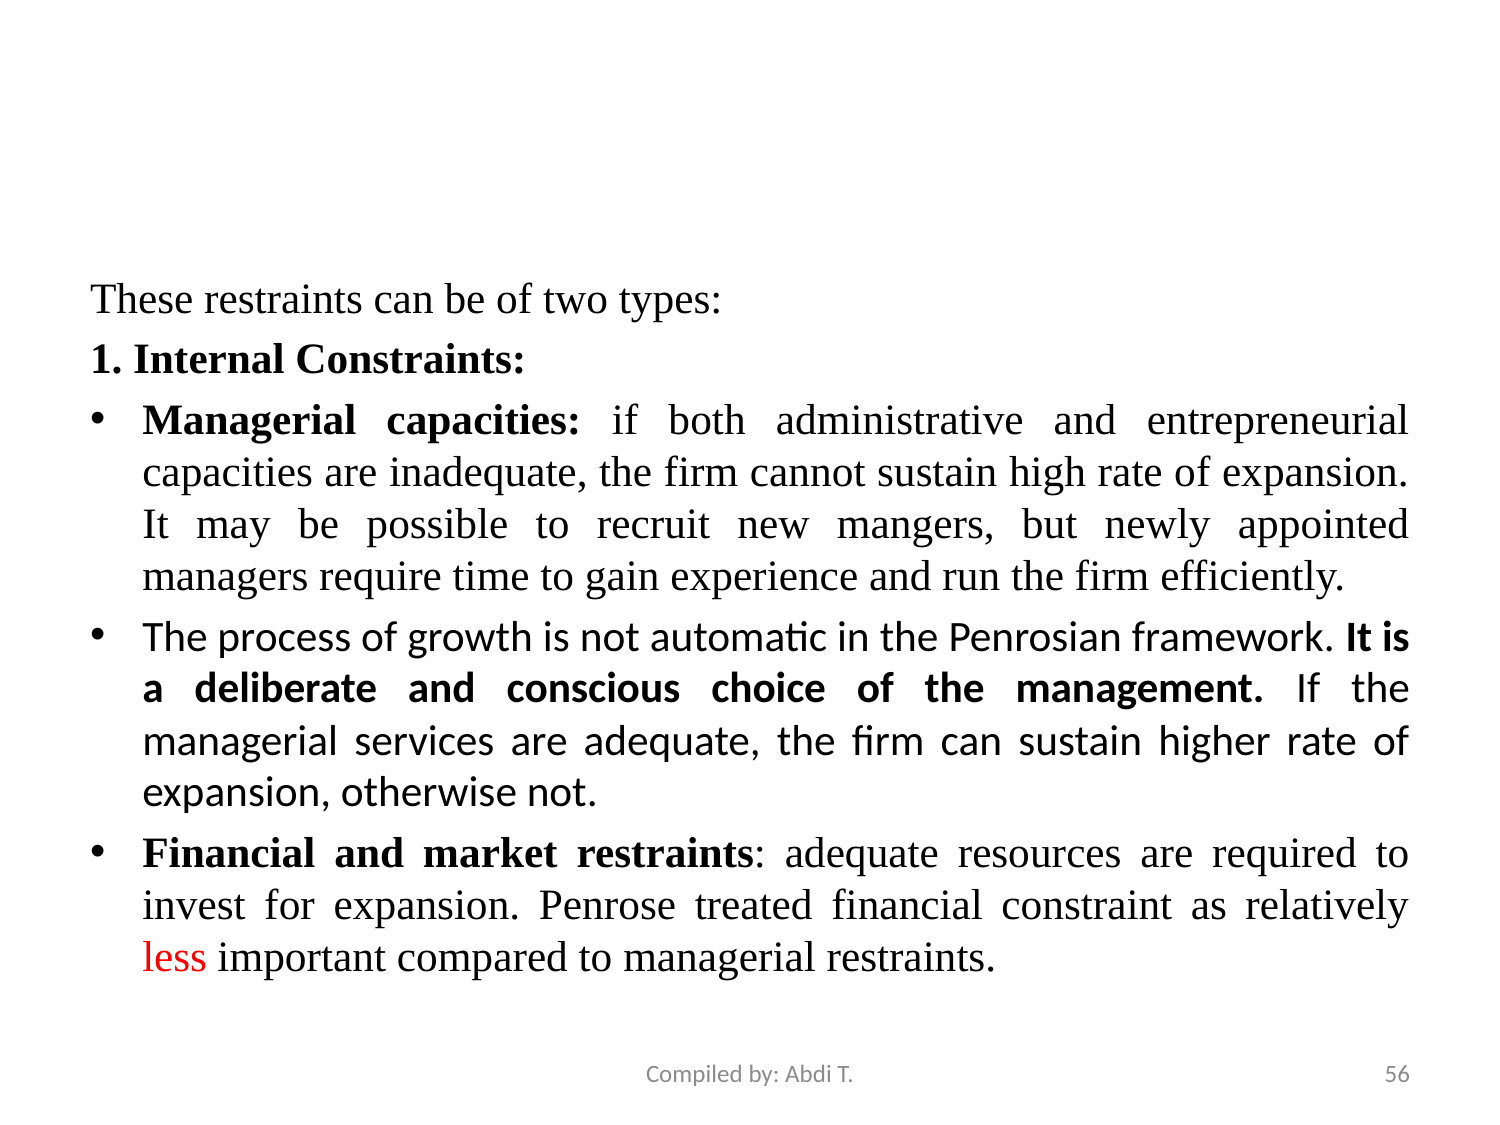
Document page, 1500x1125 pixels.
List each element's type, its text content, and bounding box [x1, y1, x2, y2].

list These restraints can be of two types: 1. Internal Constraints: Managerial capacities: if both administrative and entrepreneurial capacities are inadequate, the firm cannot sustain high rate of expansion. It may be possible to recruit new mangers, but newly appointed managers require time to gain experience and run the firm efficiently. The process of growth is not automatic in the Penrosian framework. It is a deliberate and conscious choice of the management. If the managerial services are adequate, the firm can sustain higher rate of expansion, otherwise not. Financial and market restraints: adequate resources are required to invest for expansion. Penrose treated financial constraint as relatively less important compared to managerial restraints. [75, 262, 1425, 1005]
slide_number 56 [1074, 1042, 1425, 1103]
footer Compiled by: Abdi T. [512, 1042, 988, 1103]
